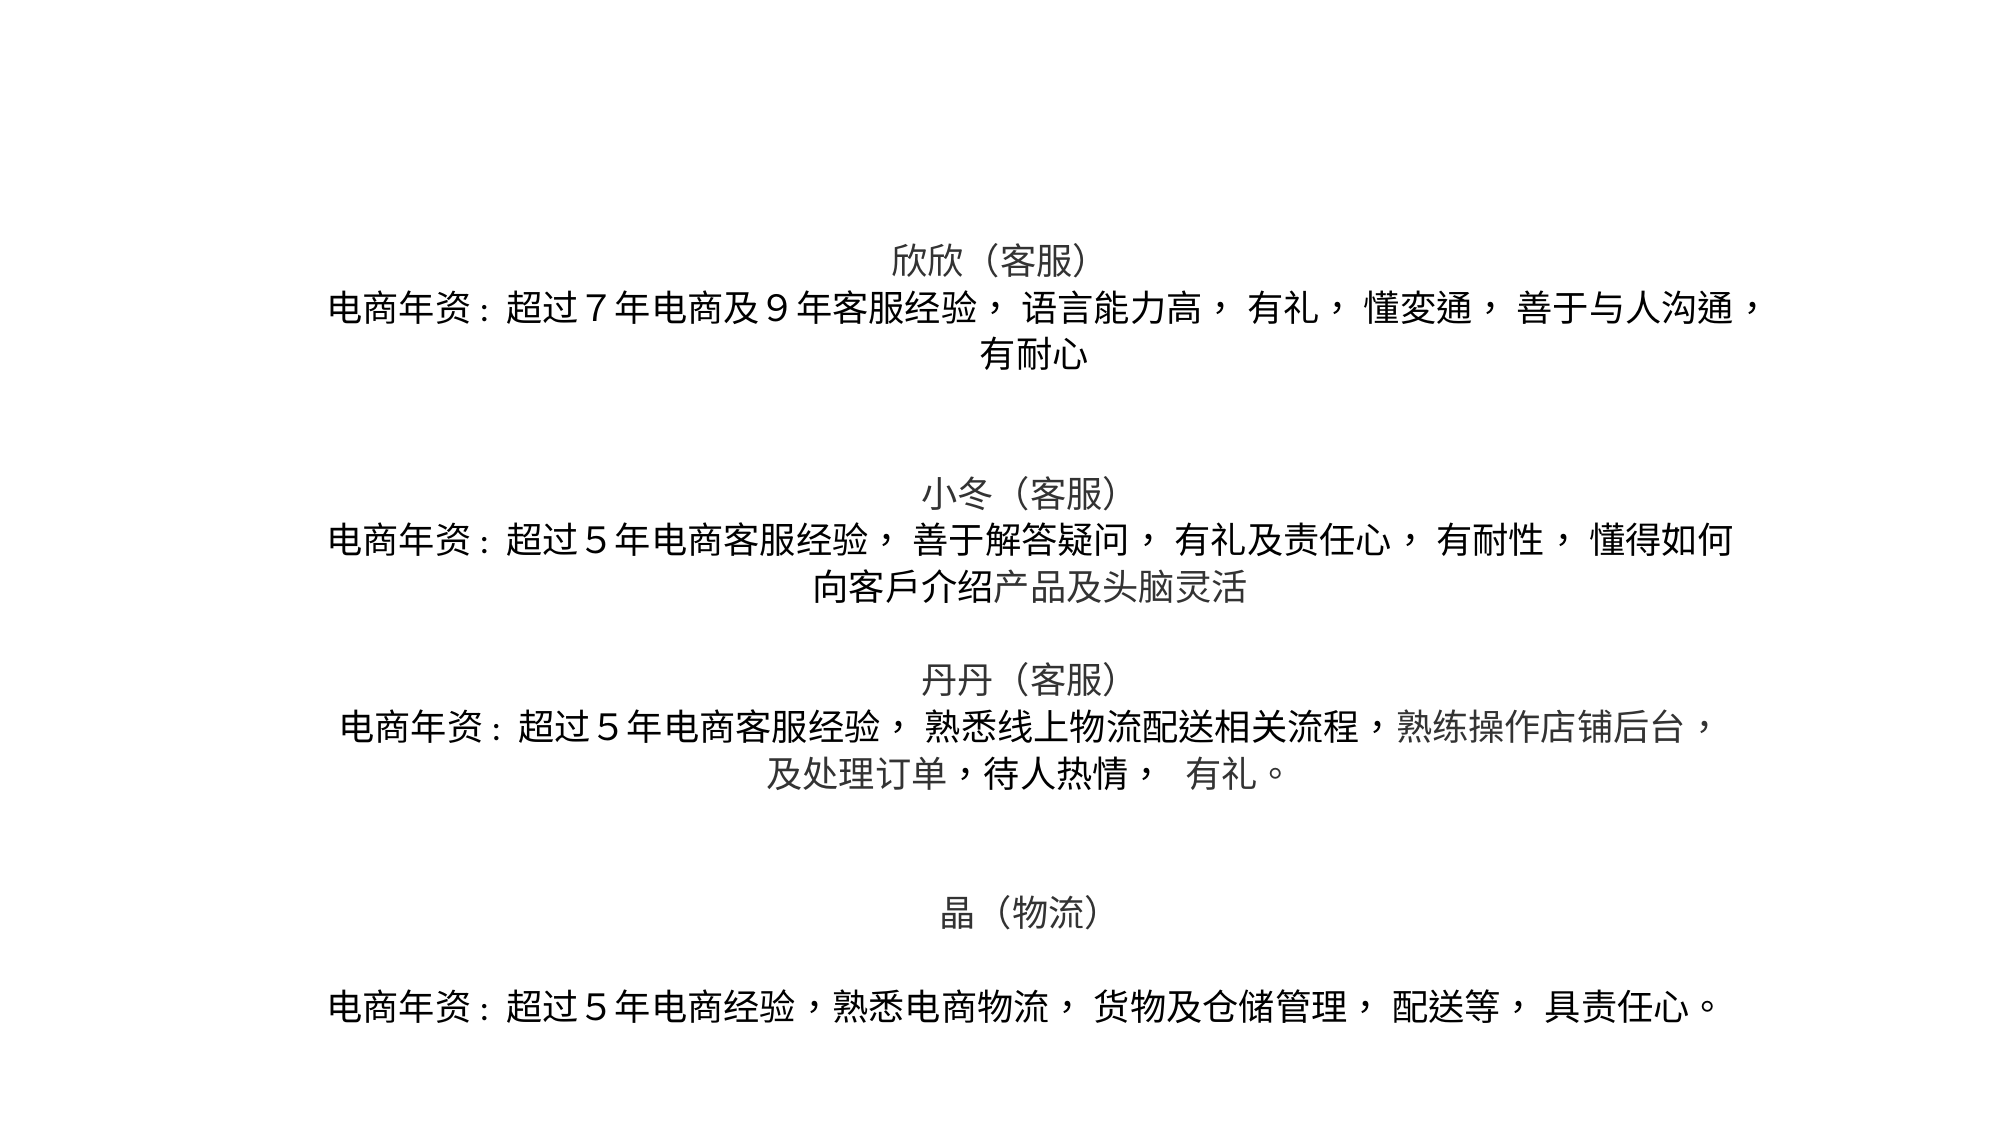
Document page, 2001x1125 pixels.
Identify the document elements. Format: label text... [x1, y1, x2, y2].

title 欣欣（客服） 电商年资: 超过７年电商及９年客服经验， 语言能力高， 有礼， 懂変通， 善于与人沟通， 有耐心 小冬（客服） 电商年资: 超过５年电商客服经验， 善于解答疑问， 有礼及责任心， 有耐性， 懂得如何向客戶介绍产品及头脑灵活 丹丹（客服） 电商年资: 超过５年电商客服经验， 熟悉线上物流配送相关流程，熟练操作店铺后台，及处理订单，待人热情， 有礼。 晶（物流） 电商年资: 超过５年电商经验，熟悉电商物流， 货物及仓储管理， 配送等， 具责任心。 [249, 184, 1750, 1125]
